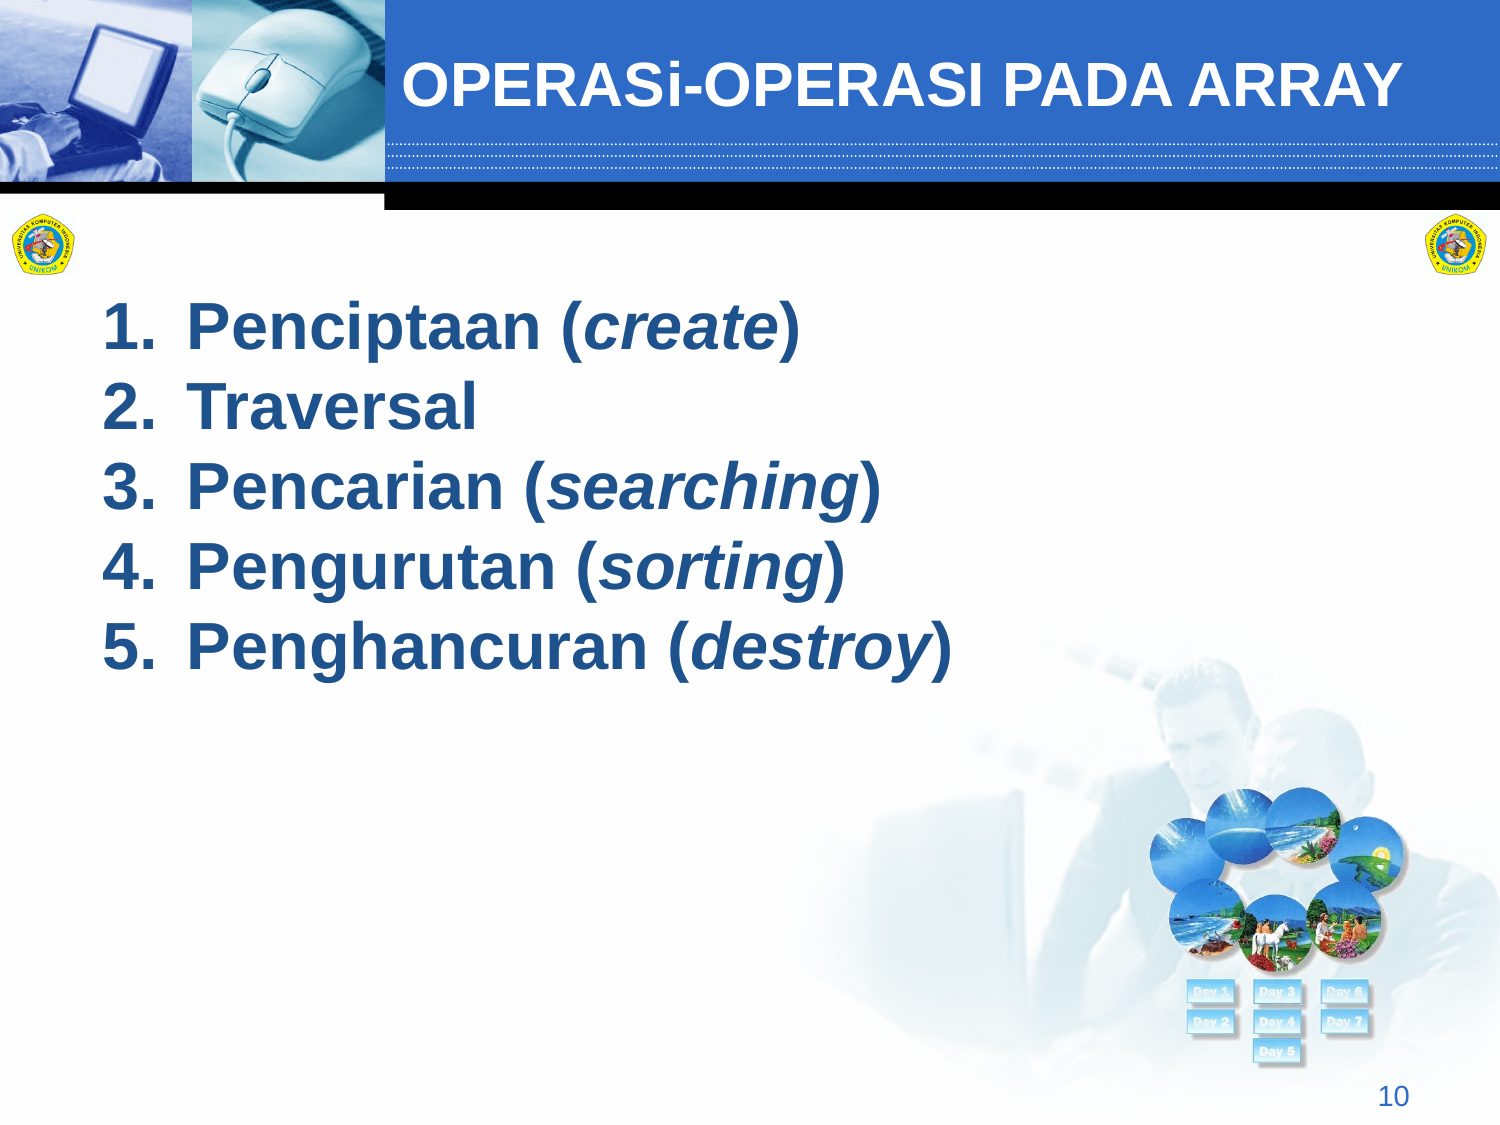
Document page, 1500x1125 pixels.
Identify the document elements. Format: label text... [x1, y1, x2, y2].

list Penciptaan (create) Traversal Pencarian (searching) Pengurutan (sorting) Penghancuran (destroy) [87, 274, 1426, 1013]
title OPERASi-OPERASI PADA ARRAY [386, 0, 1500, 163]
picture [0, 0, 385, 181]
picture [0, 194, 1500, 1125]
slide_number 10 [1074, 1069, 1426, 1111]
